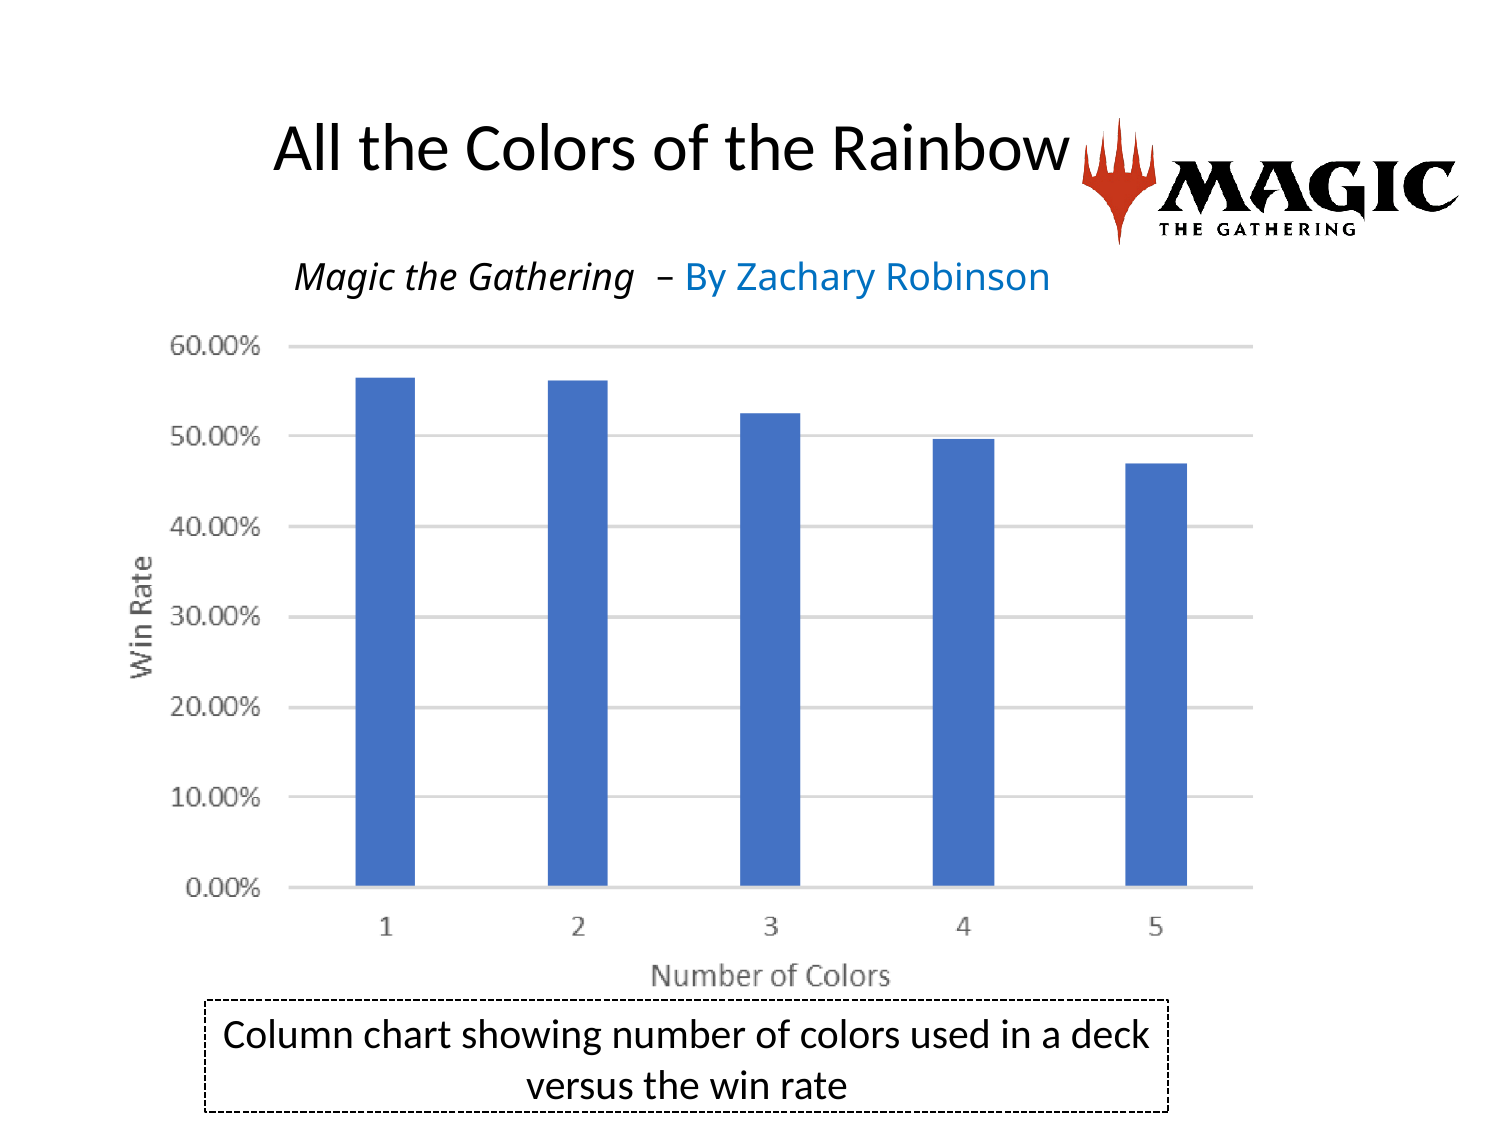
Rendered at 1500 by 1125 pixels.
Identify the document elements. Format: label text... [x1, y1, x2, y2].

title All the Colors of the Rainbow [211, 74, 1069, 212]
text_box Column chart showing number of colors used in a deck versus the win rate [205, 1007, 1169, 1113]
text_box Magic the Gathering – By Zachary Robinson [184, 241, 1069, 307]
picture [1074, 56, 1466, 308]
picture [116, 321, 1258, 998]
